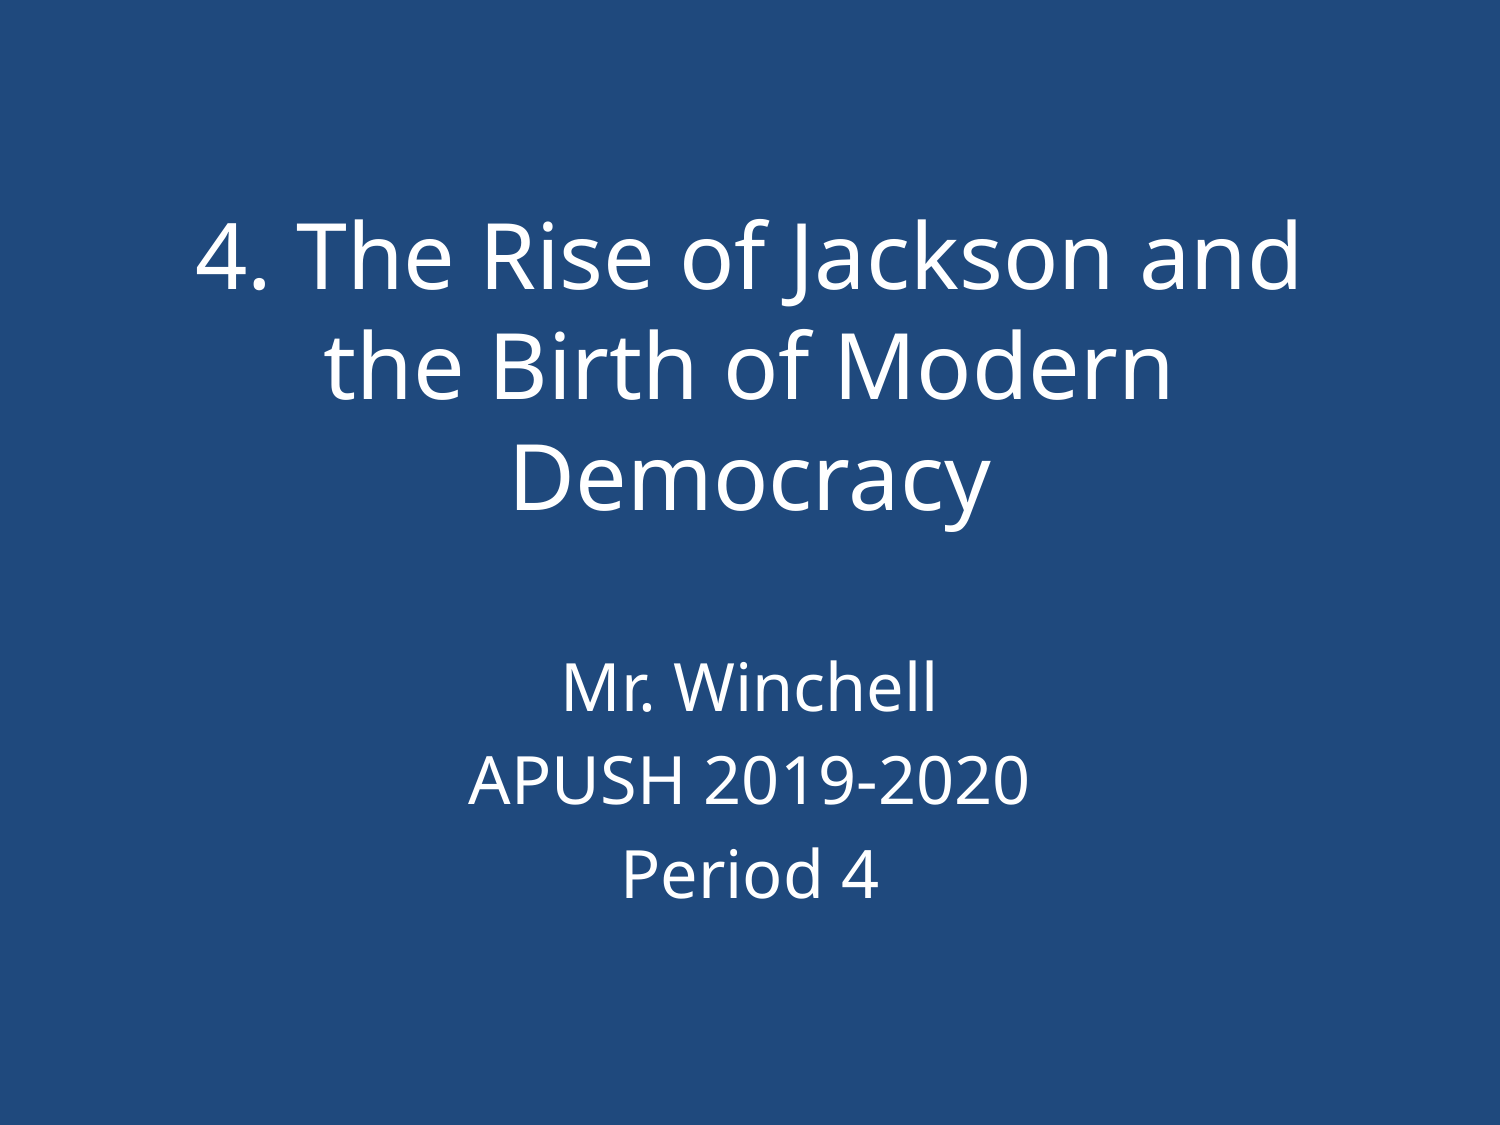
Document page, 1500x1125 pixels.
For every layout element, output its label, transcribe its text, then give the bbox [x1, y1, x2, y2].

subtitle Mr. Winchell APUSH 2019-2020 Period 4 [225, 637, 1275, 925]
title 4. The Rise of Jackson and the Birth of Modern Democracy [112, 158, 1388, 568]
